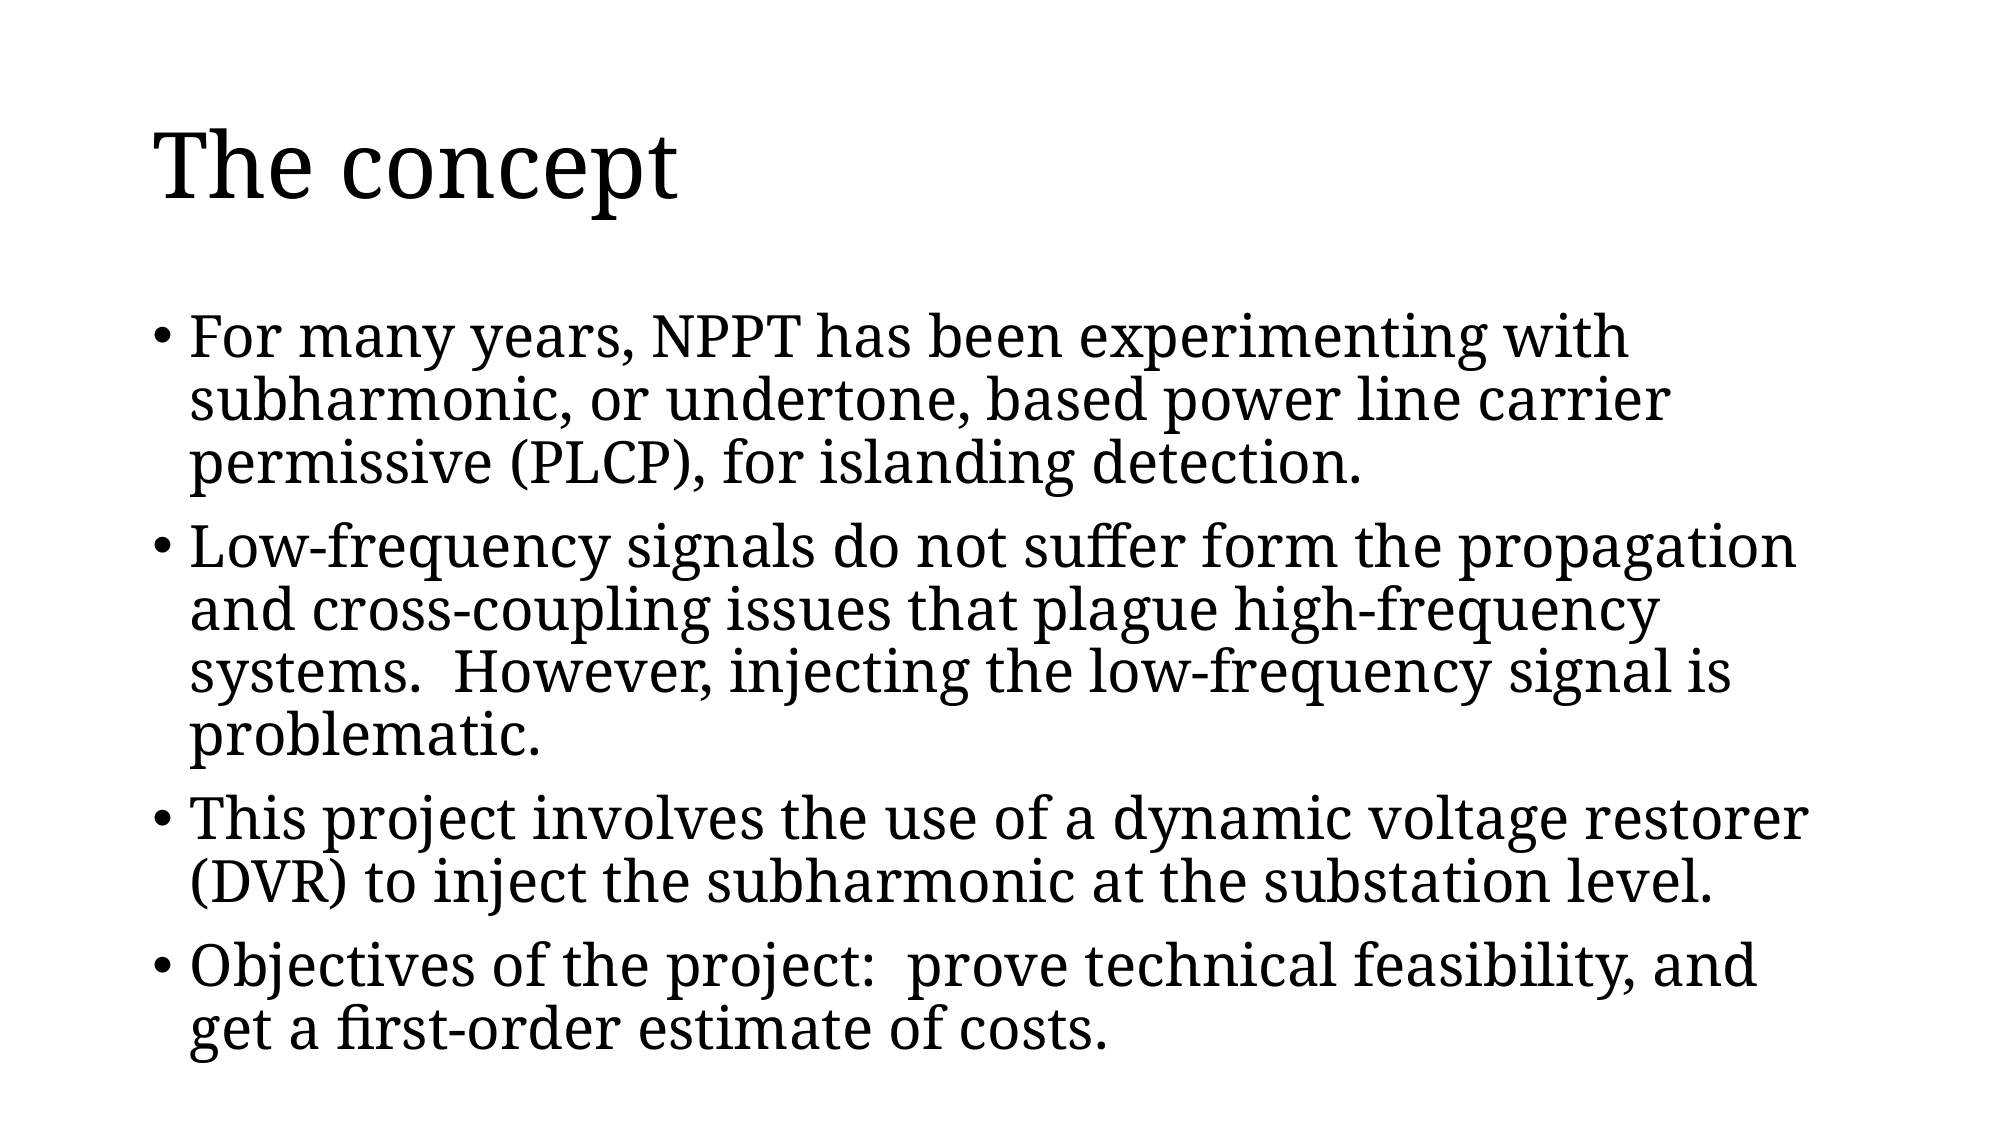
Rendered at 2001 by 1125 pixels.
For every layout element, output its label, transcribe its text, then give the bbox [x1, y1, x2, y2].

list For many years, NPPT has been experimenting with subharmonic, or undertone, based power line carrier permissive (PLCP), for islanding detection. Low-frequency signals do not suffer form the propagation and cross-coupling issues that plague high-frequency systems. However, injecting the low-frequency signal is problematic. This project involves the use of a dynamic voltage restorer (DVR) to inject the subharmonic at the substation level. Objectives of the project: prove technical feasibility, and get a first-order estimate of costs. [137, 299, 1863, 1014]
title The concept [137, 59, 1863, 278]
